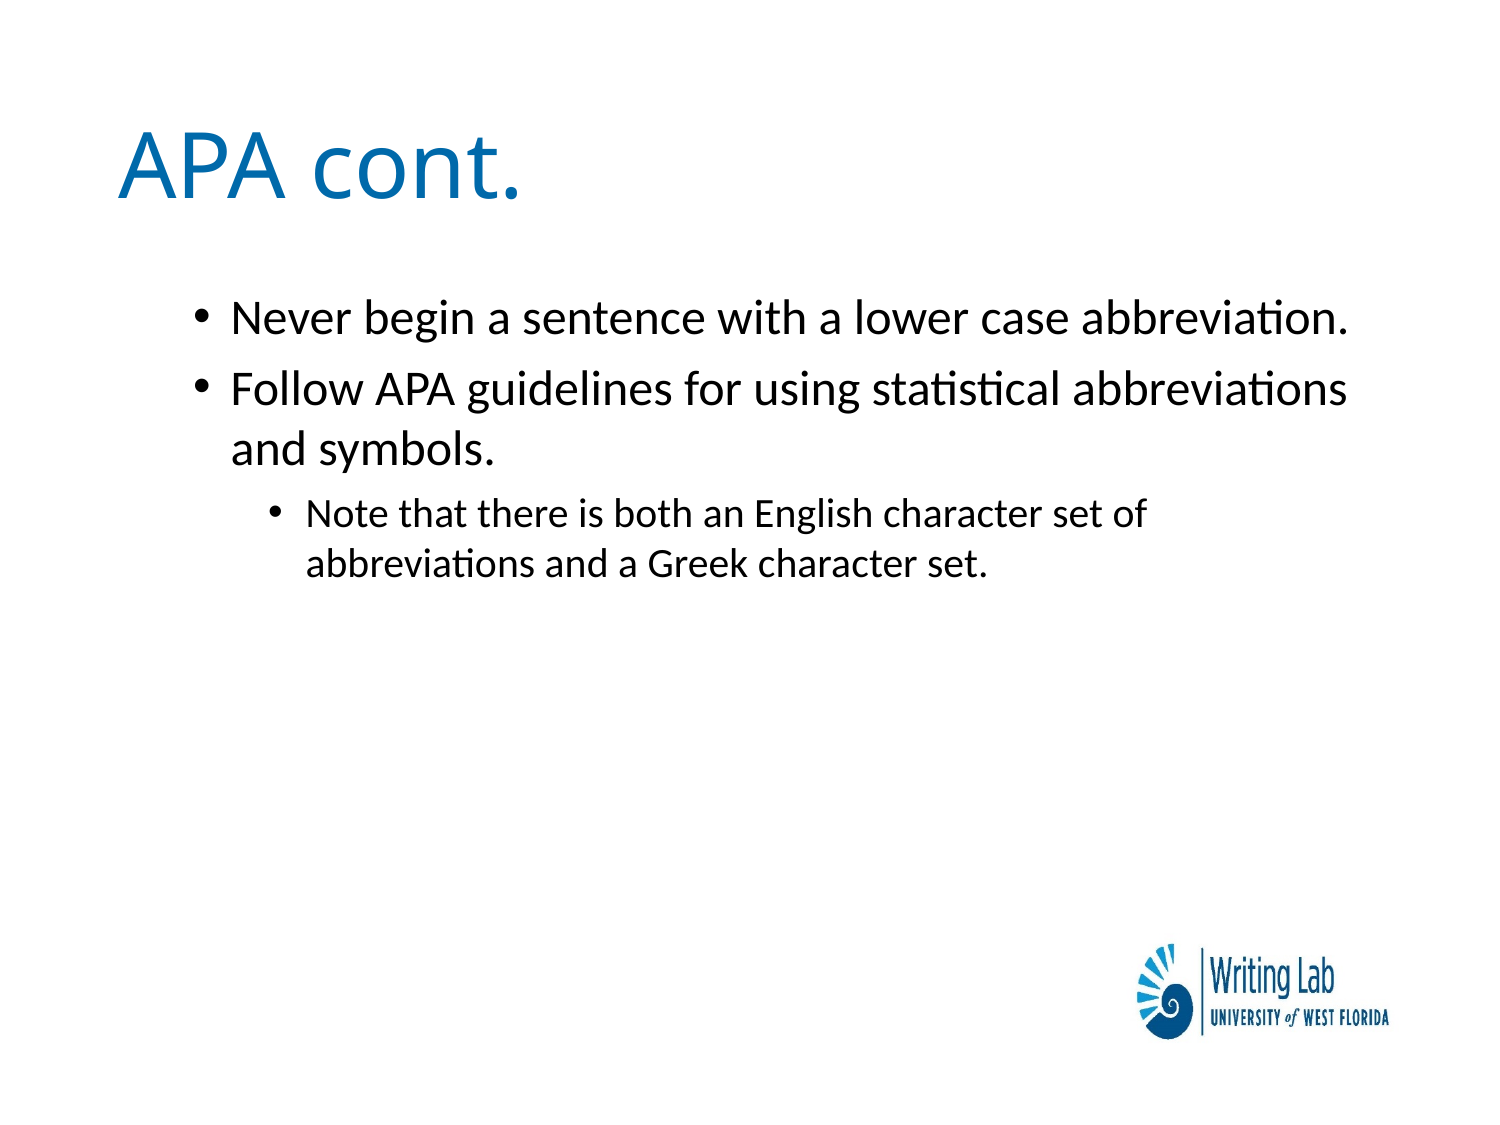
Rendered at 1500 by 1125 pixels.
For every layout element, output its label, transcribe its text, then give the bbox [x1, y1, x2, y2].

title APA cont. [103, 59, 1397, 277]
picture [1126, 911, 1408, 1072]
list Never begin a sentence with a lower case abbreviation. Follow APA guidelines for using statistical abbreviations and symbols. Note that there is both an English character set of abbreviations and a Greek character set. [103, 277, 1397, 992]
